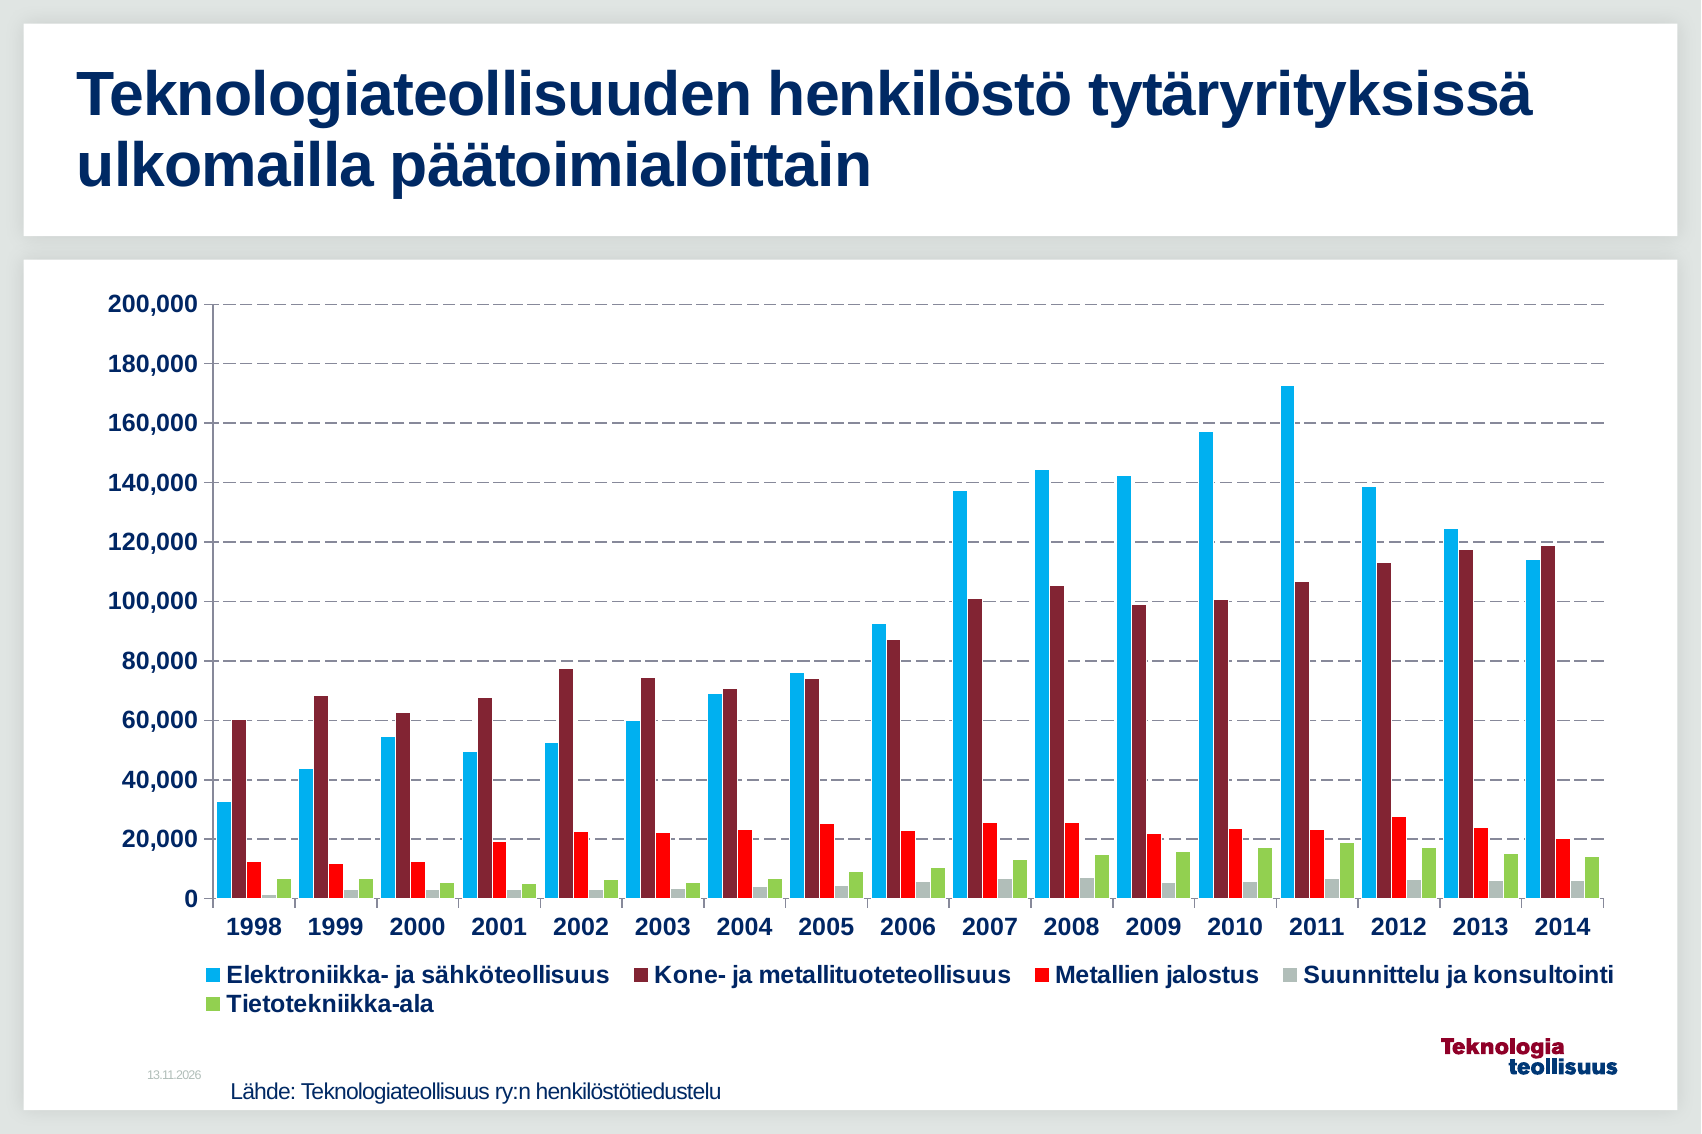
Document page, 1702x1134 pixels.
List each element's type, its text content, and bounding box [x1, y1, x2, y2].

chart [70, 283, 1630, 1028]
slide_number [141, 1063, 355, 1087]
text_box Lähde: Teknologiateollisuus ry:n henkilöstötiedustelu [224, 1070, 1075, 1111]
title Teknologiateollisuuden henkilöstö tytäryrityksissä ulkomailla päätoimialoittain [70, 47, 1631, 213]
